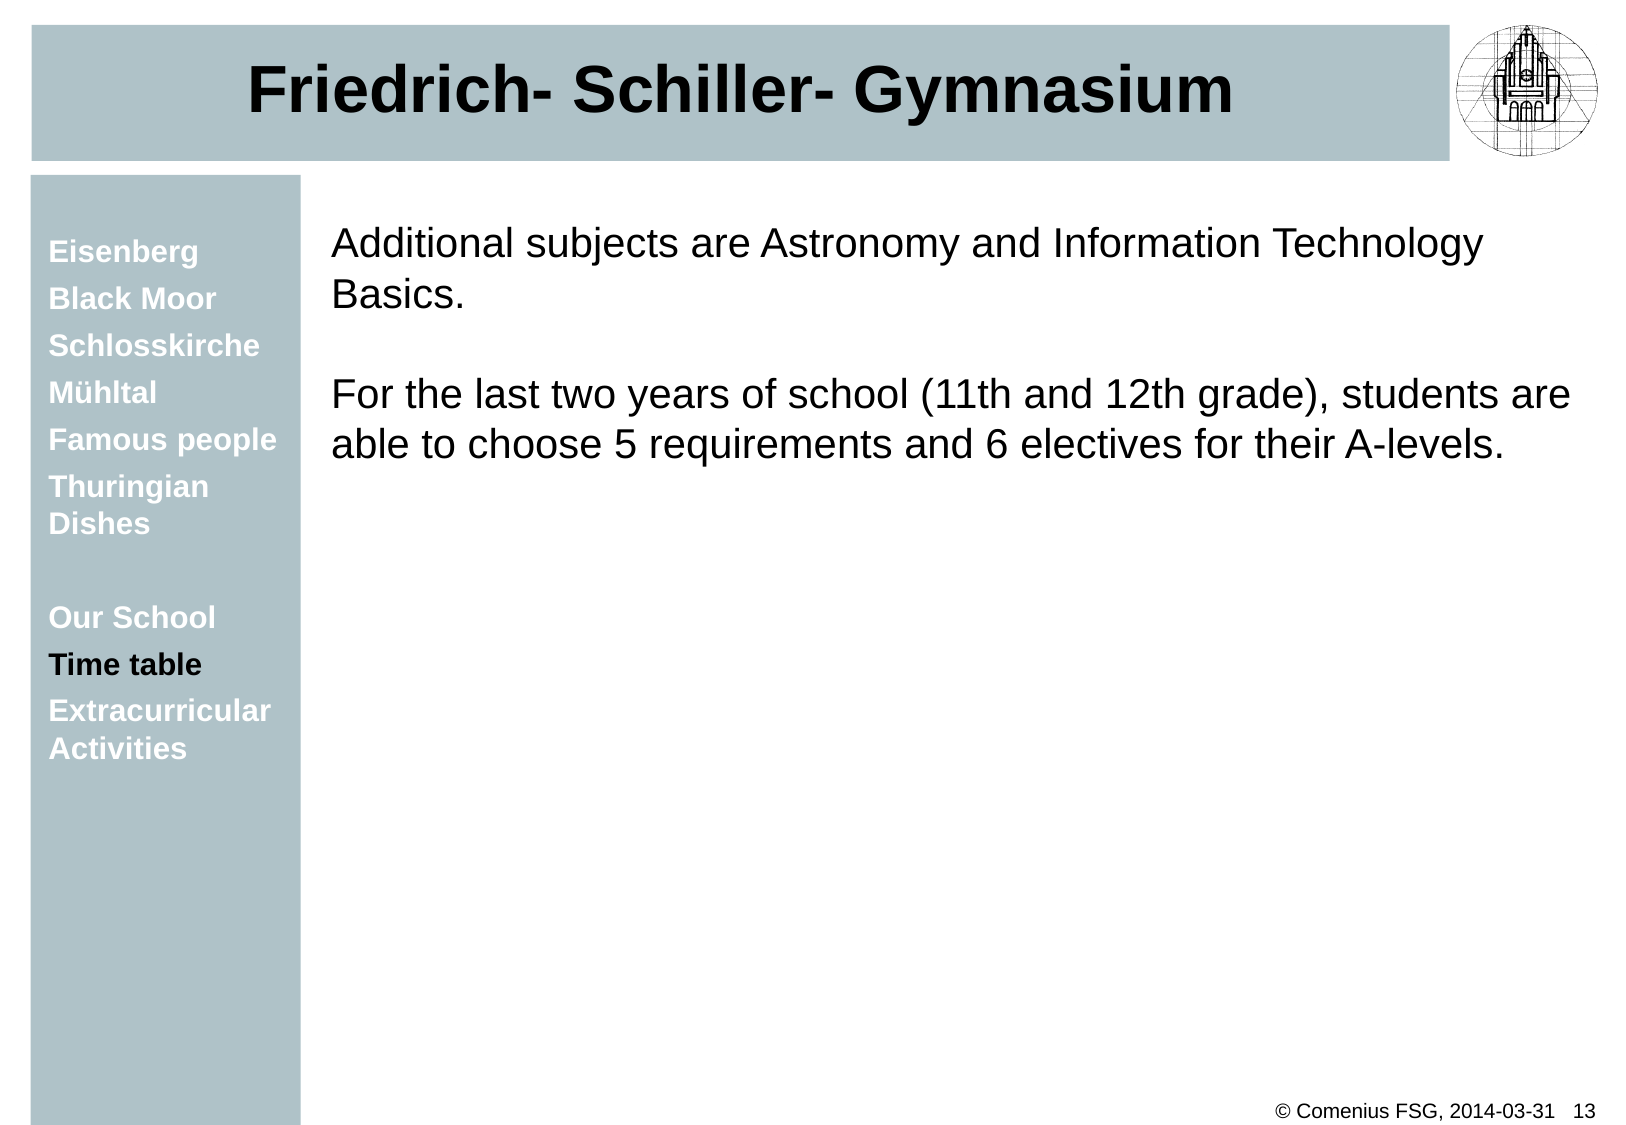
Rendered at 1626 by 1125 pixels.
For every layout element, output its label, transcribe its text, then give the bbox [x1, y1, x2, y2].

text_box Eisenberg Black Moor Schlosskirche Mühltal Famous people Thuringian Dishes Our School Time table Extracurricular Activities [48, 231, 278, 979]
text_box [30, 174, 301, 1125]
text_box [31, 24, 1444, 161]
title Friedrich- Schiller- Gymnasium [32, 33, 1444, 138]
text_box Additional subjects are Astronomy and Information Technology Basics. For the last two years of school (11th and 12th grade), students are able to choose 5 requirements and 6 electives for their A-levels. [316, 208, 1592, 524]
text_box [1449, 18, 1604, 162]
